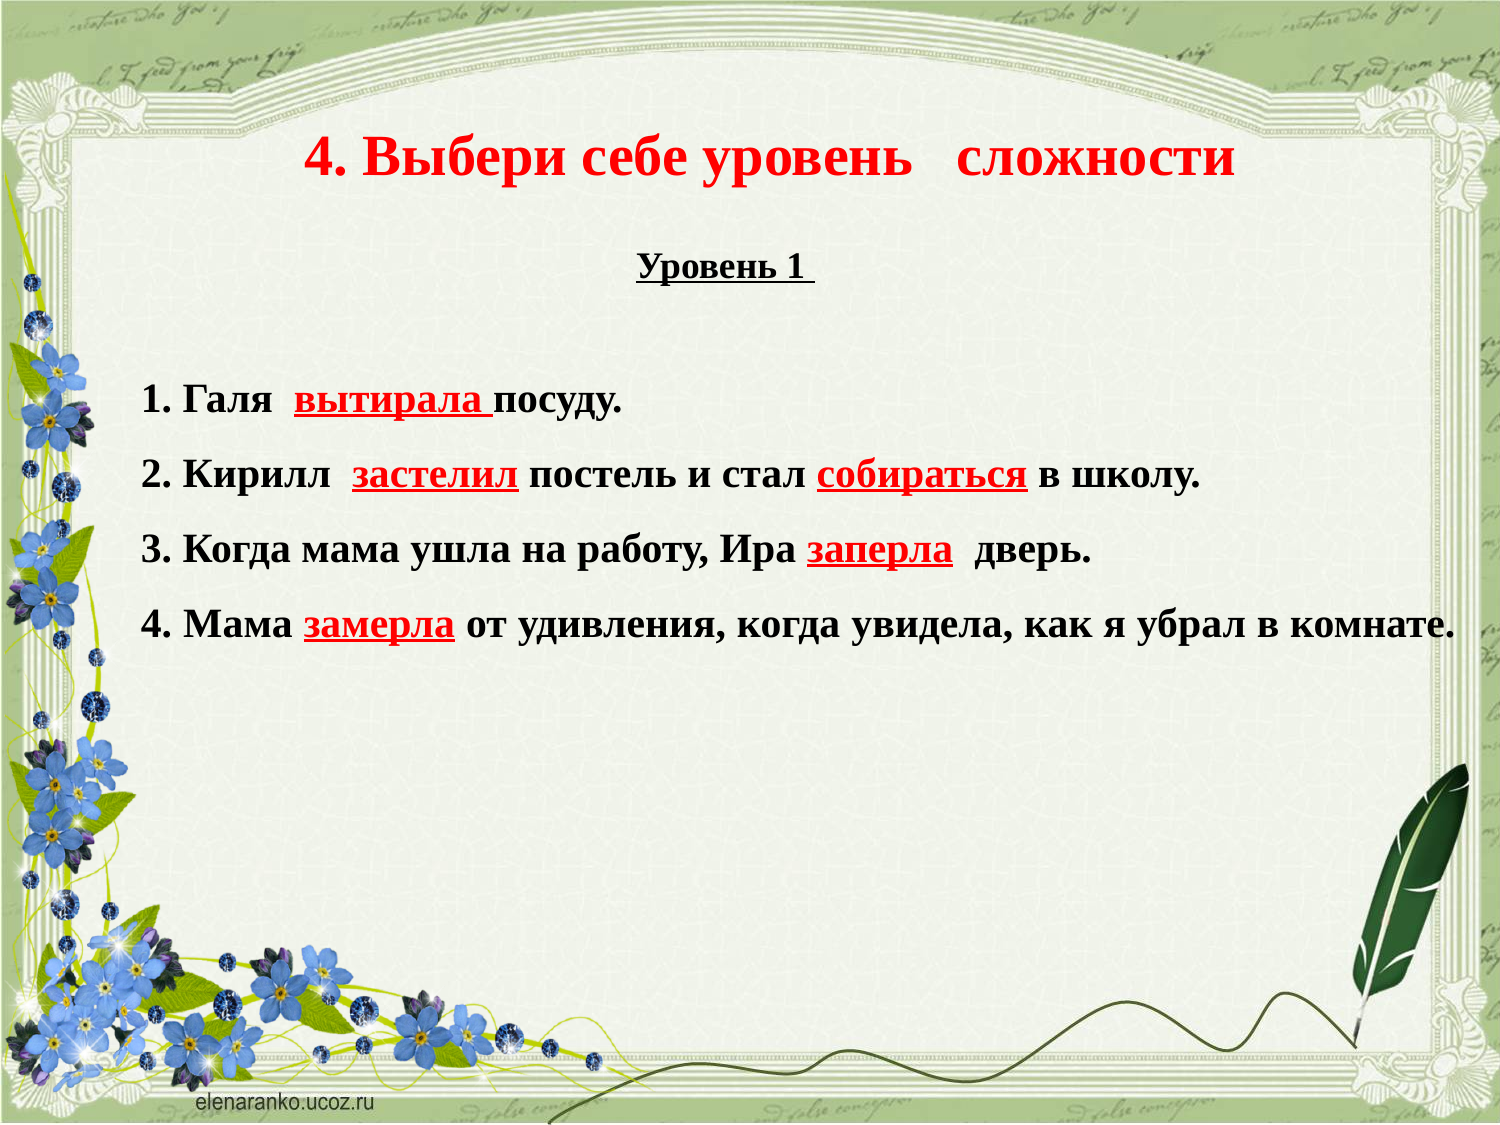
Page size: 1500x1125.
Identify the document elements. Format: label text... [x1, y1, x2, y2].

text_box 4. Выбери себе уровень сложности [289, 99, 1266, 195]
text_box Уровень 1 [621, 233, 840, 294]
text_box 1. Галя вытирала посуду. 2. Кирилл застелил постель и стал собираться в школу. 3. Когда мама ушла на работу, Ира заперла дверь. 4. Мама замерла от удивления, когда увидела, как я убрал в комнате. [839, 338, 1471, 653]
picture [0, 0, 1500, 1125]
